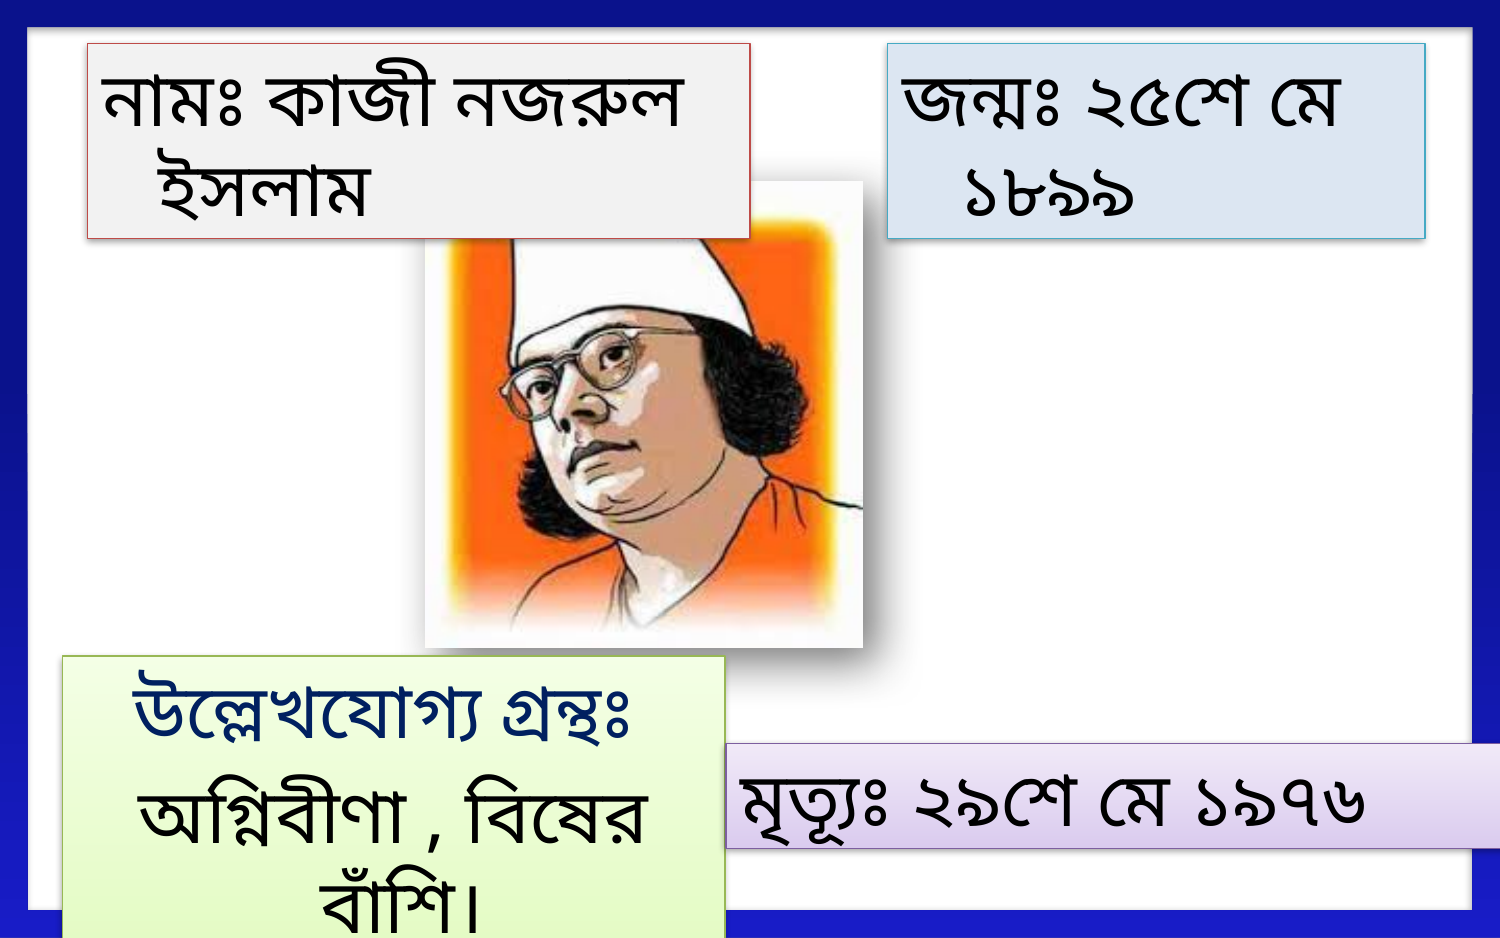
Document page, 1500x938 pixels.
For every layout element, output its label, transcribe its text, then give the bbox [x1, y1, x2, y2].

picture [424, 180, 863, 648]
text_box নামঃ কাজী নজরুল ইসলাম [87, 43, 751, 239]
text_box জন্মঃ ২৫শে মে ১৮৯৯ [887, 43, 1426, 239]
text_box [0, 0, 1500, 938]
text_box মৃত্যূঃ ২৯শে মে ১৯৭৬ [725, 743, 1500, 849]
text_box উল্লেখযোগ্য গ্রন্থঃ অগ্নিবীণা , বিষের বাঁশি। [62, 655, 726, 938]
